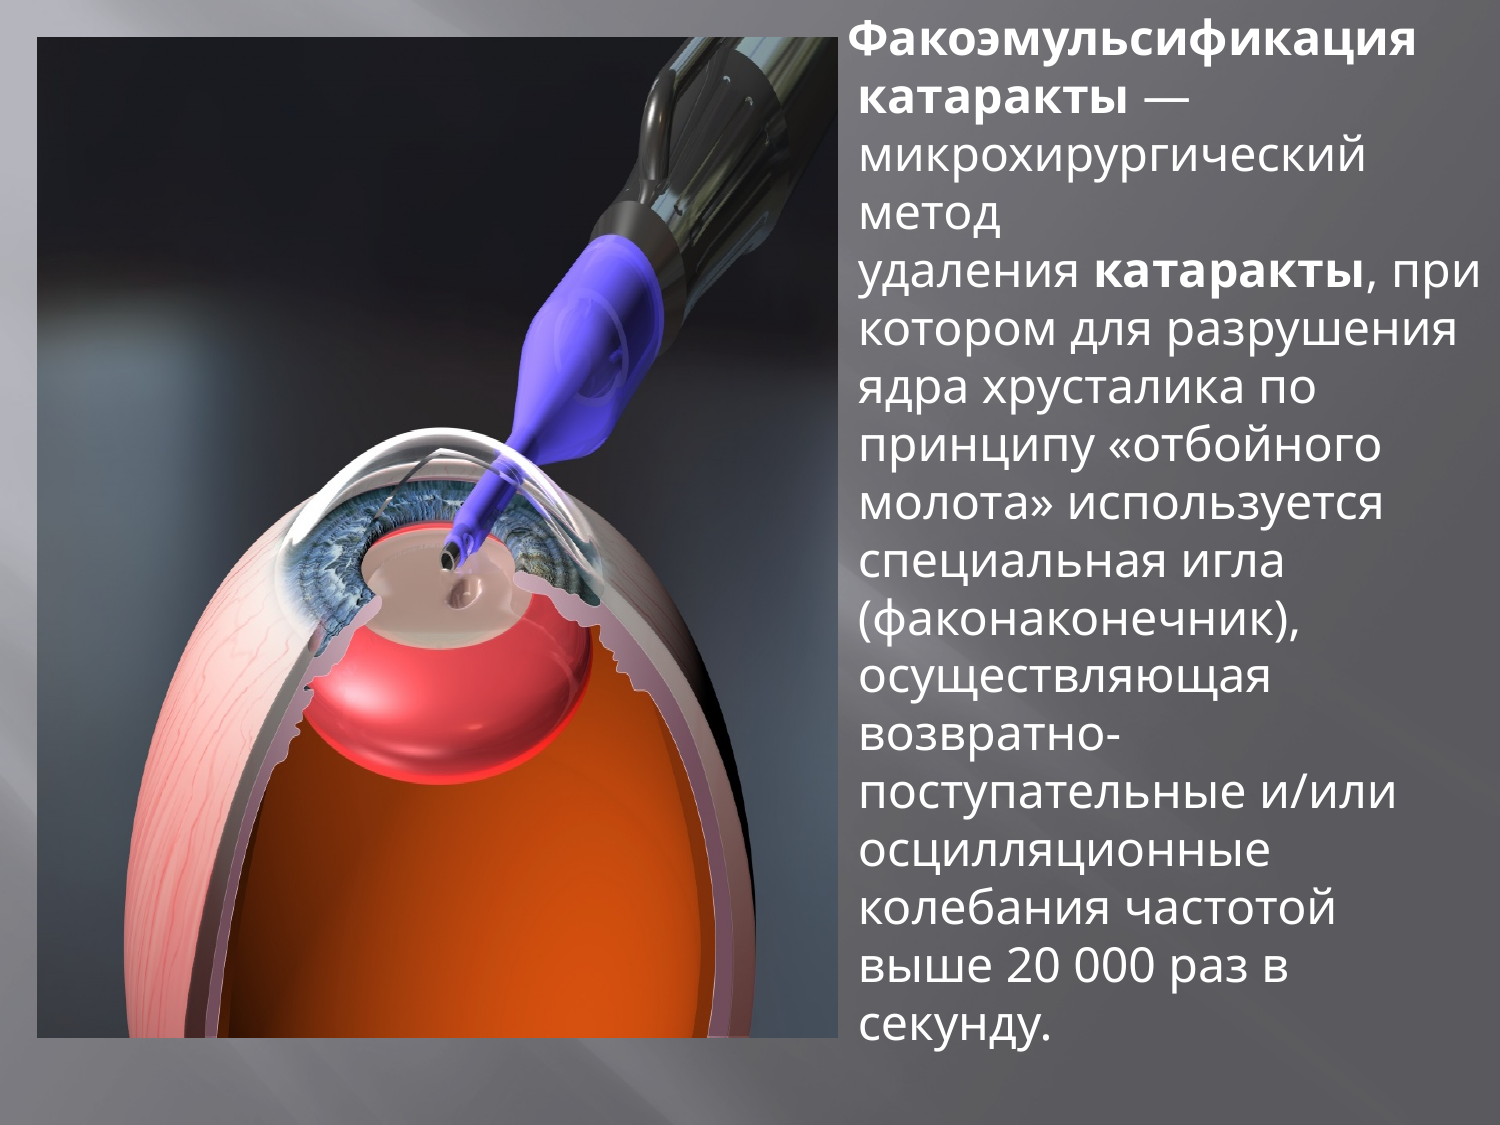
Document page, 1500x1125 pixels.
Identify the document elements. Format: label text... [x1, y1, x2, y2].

picture [37, 37, 838, 1038]
list Факоэмульсификация катаракты — микрохирургический метод удаления катаракты, при котором для разрушения ядра хрусталика по принципу «отбойного молота» используется специальная игла (факонаконечник), осуществляющая возвратно-поступательные и/или осцилляционные колебания частотой выше 20 000 раз в секунду. [762, 0, 1500, 1125]
